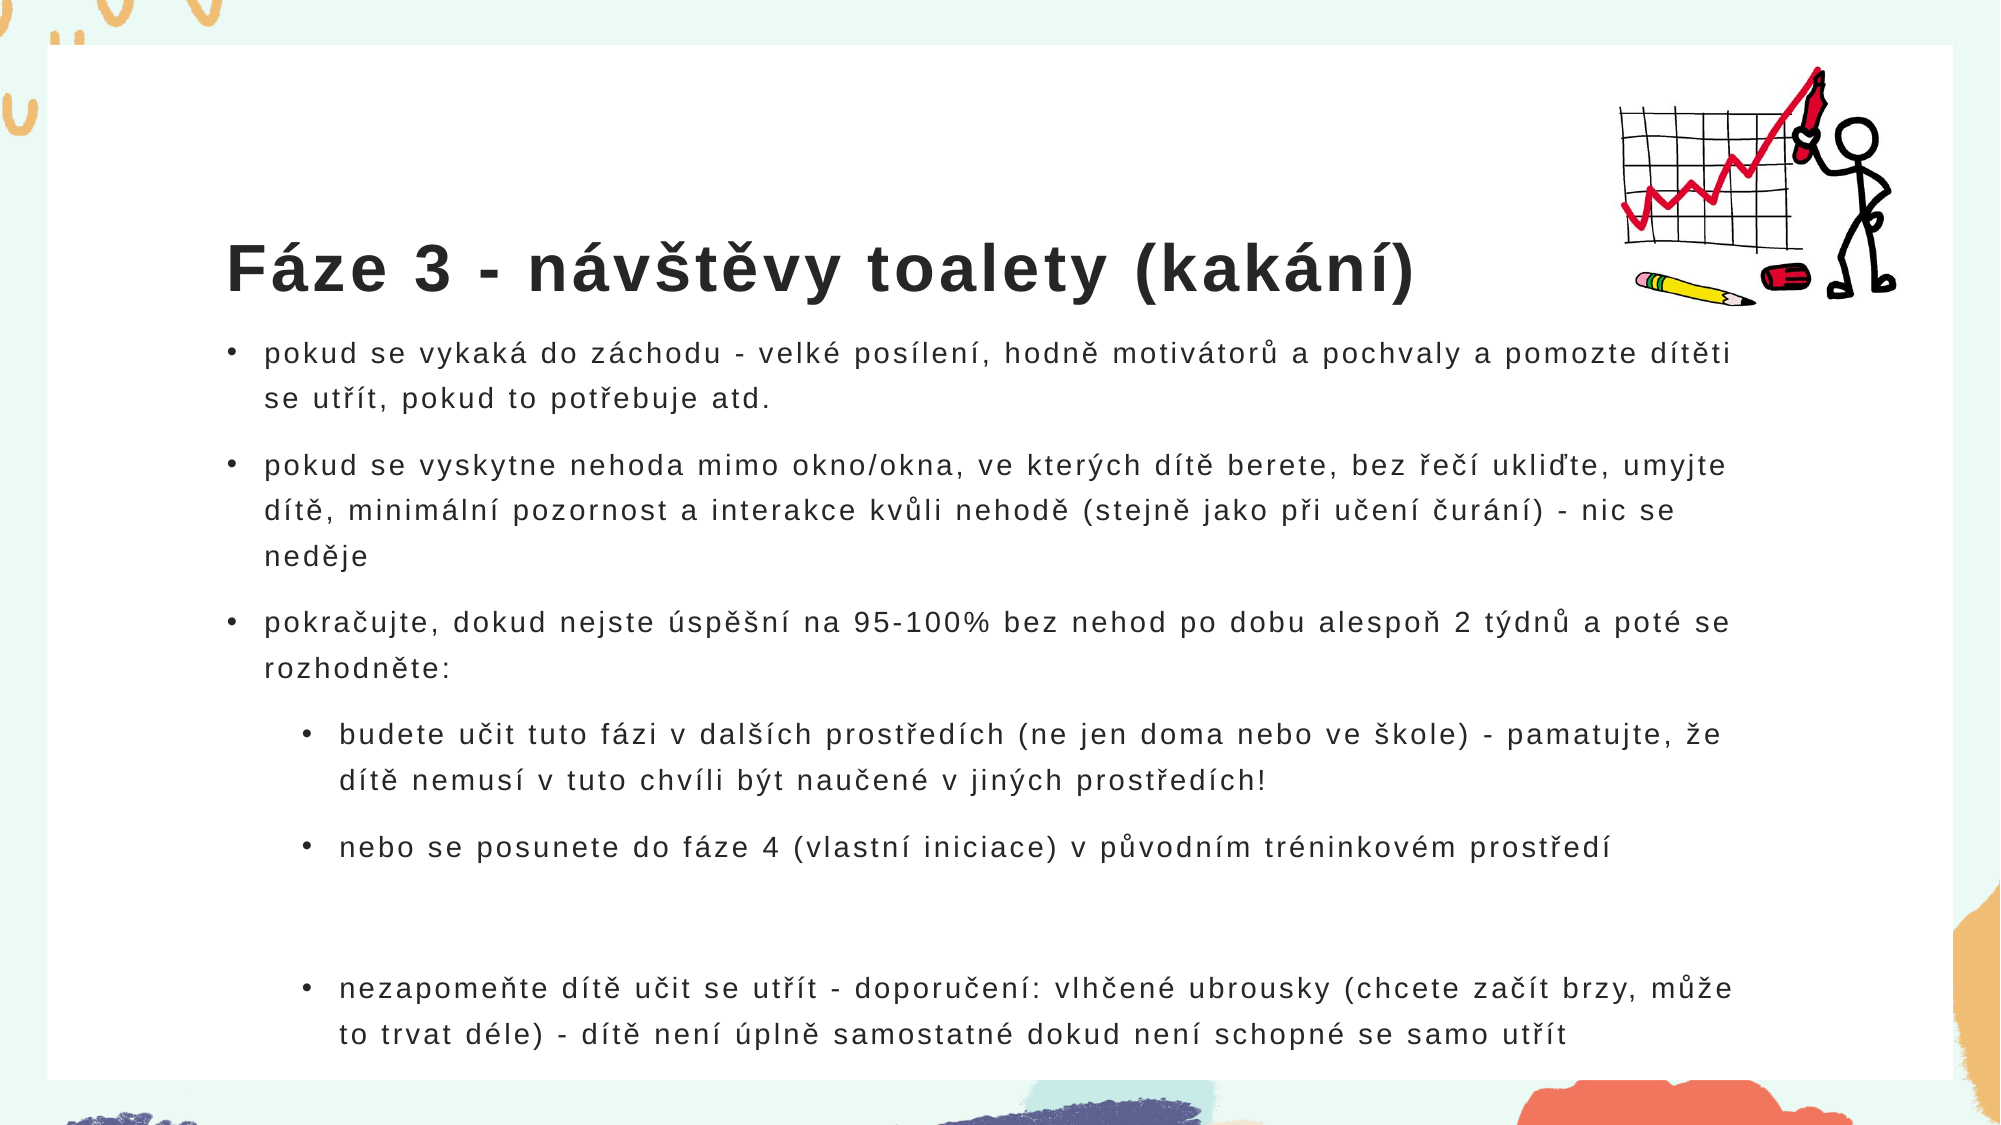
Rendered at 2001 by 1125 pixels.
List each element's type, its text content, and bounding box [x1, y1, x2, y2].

picture [1602, 54, 1910, 324]
list pokud se vykaká do záchodu - velké posílení, hodně motivátorů a pochvaly a pomozte dítěti se utřít, pokud to potřebuje atd. pokud se vyskytne nehoda mimo okno/okna, ve kterých dítě berete, bez řečí ukliďte, umyjte dítě, minimální pozornost a interakce kvůli nehodě (stejně jako při učení čurání) - nic se neděje pokračujte, dokud nejste úspěšní na 95-100% bez nehod po dobu alespoň 2 týdnů a poté se rozhodněte: budete učit tuto fázi v dalších prostředích (ne jen doma nebo ve škole) - pamatujte, že dítě nemusí v tuto chvíli být naučené v jiných prostředích! nebo se posunete do fáze 4 (vlastní iniciace) v původním tréninkovém prostředí nezapomeňte dítě učit se utřít - doporučení: vlhčené ubrousky (chcete začít brzy, může to trvat déle) - dítě není úplně samostatné dokud není schopné se samo utřít [210, 323, 1790, 1053]
title Fáze 3 - návštěvy toalety (kakání) [210, 204, 1602, 323]
picture [6, 876, 2000, 1125]
picture [0, 0, 605, 148]
